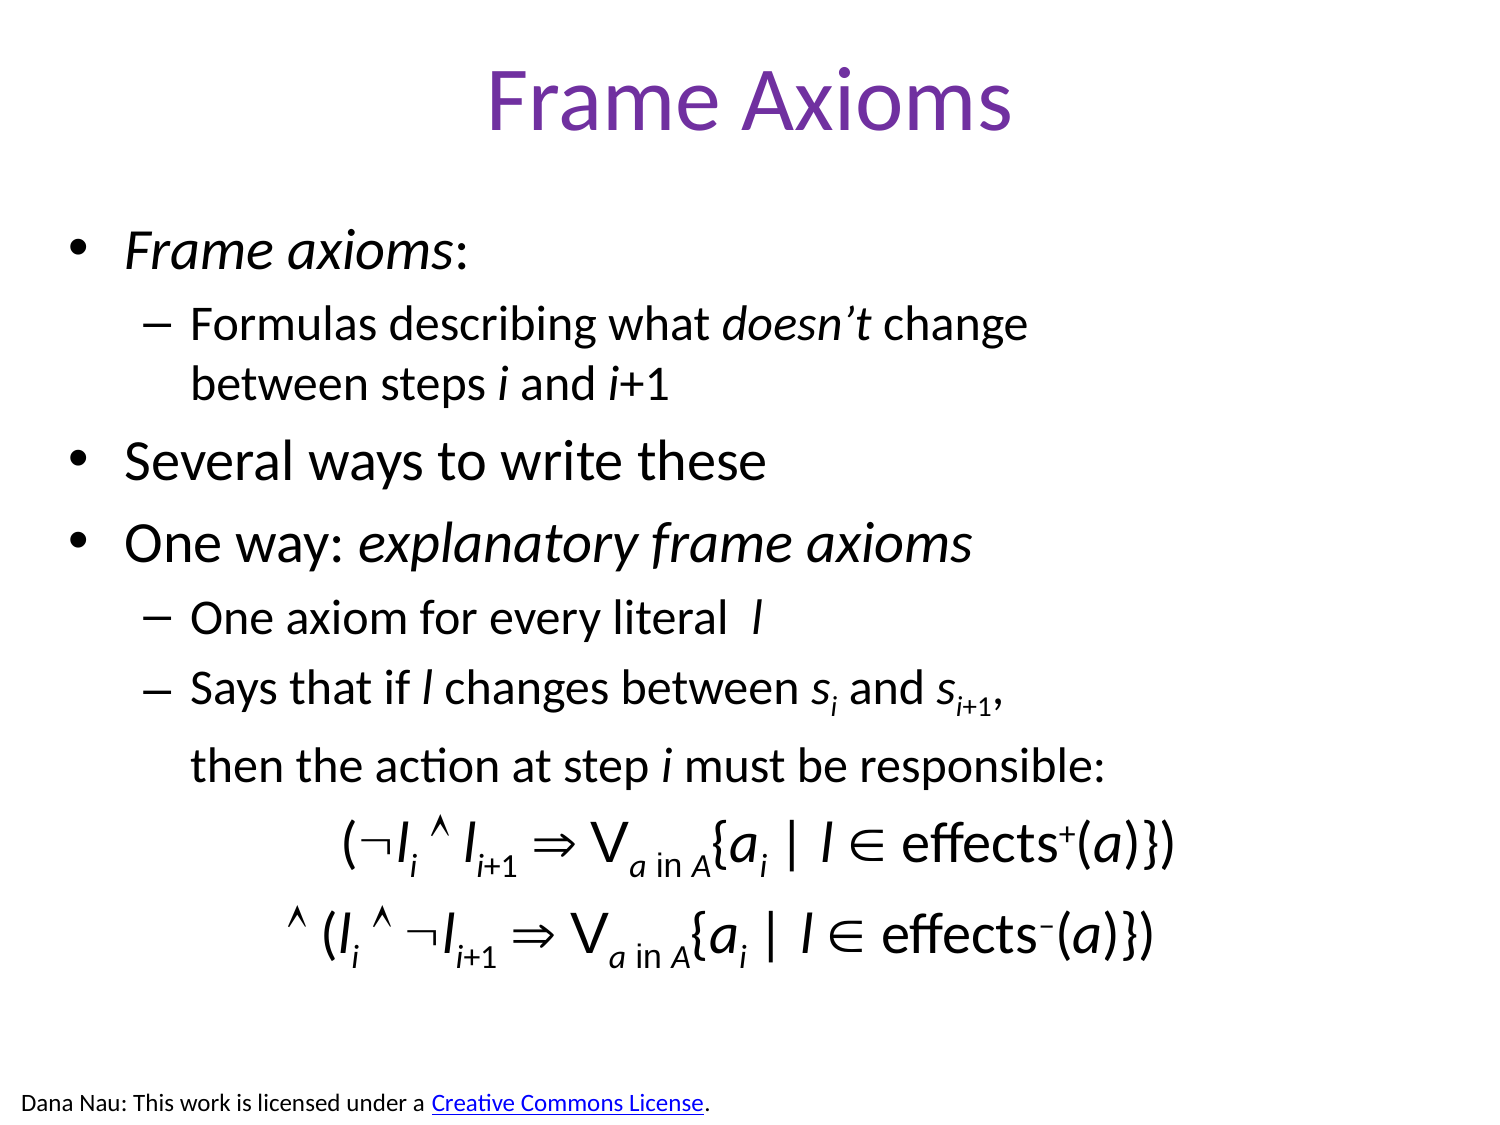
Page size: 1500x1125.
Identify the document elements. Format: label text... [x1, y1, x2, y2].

title Frame Axioms [74, 0, 1426, 188]
list Frame axioms: Formulas describing what doesn’t change between steps i and i+1 Several ways to write these One way: explanatory frame axioms One axiom for every literal l Says that if l changes between si and si+1, then the action at step i must be responsible: (li  li+1  Va in A{ai | l  effects+(a)})  (li  li+1  Va in A{ai | l  effects–(a)}) [53, 203, 1404, 947]
text_box Dana Nau: This work is licensed under a Creative Commons License. [6, 1079, 726, 1125]
